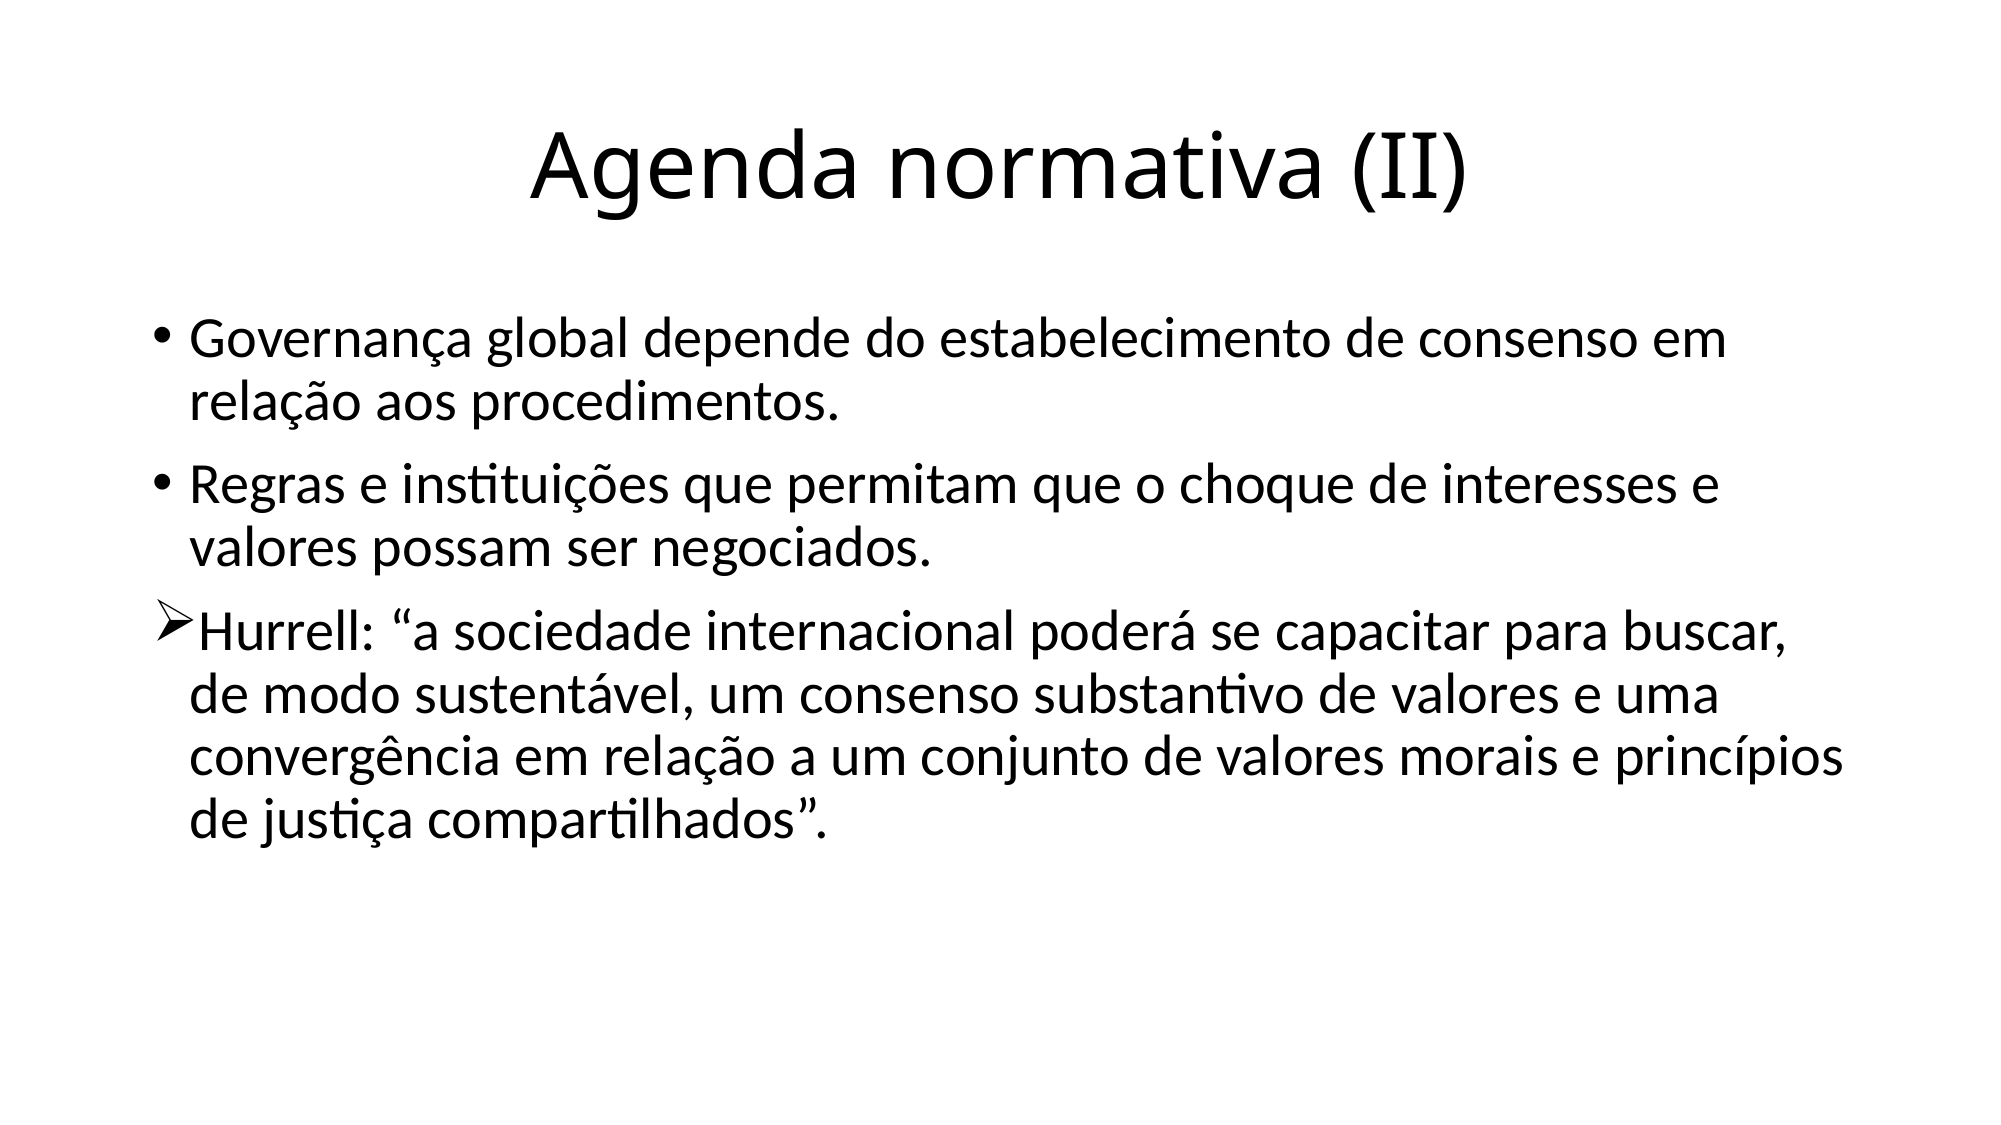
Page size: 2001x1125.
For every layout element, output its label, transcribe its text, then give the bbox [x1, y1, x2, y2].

title Agenda normativa (II) [137, 59, 1863, 278]
list Governança global depende do estabelecimento de consenso em relação aos procedimentos. Regras e instituições que permitam que o choque de interesses e valores possam ser negociados. Hurrell: “a sociedade internacional poderá se capacitar para buscar, de modo sustentável, um consenso substantivo de valores e uma convergência em relação a um conjunto de valores morais e princípios de justiça compartilhados”. [137, 299, 1863, 1014]
